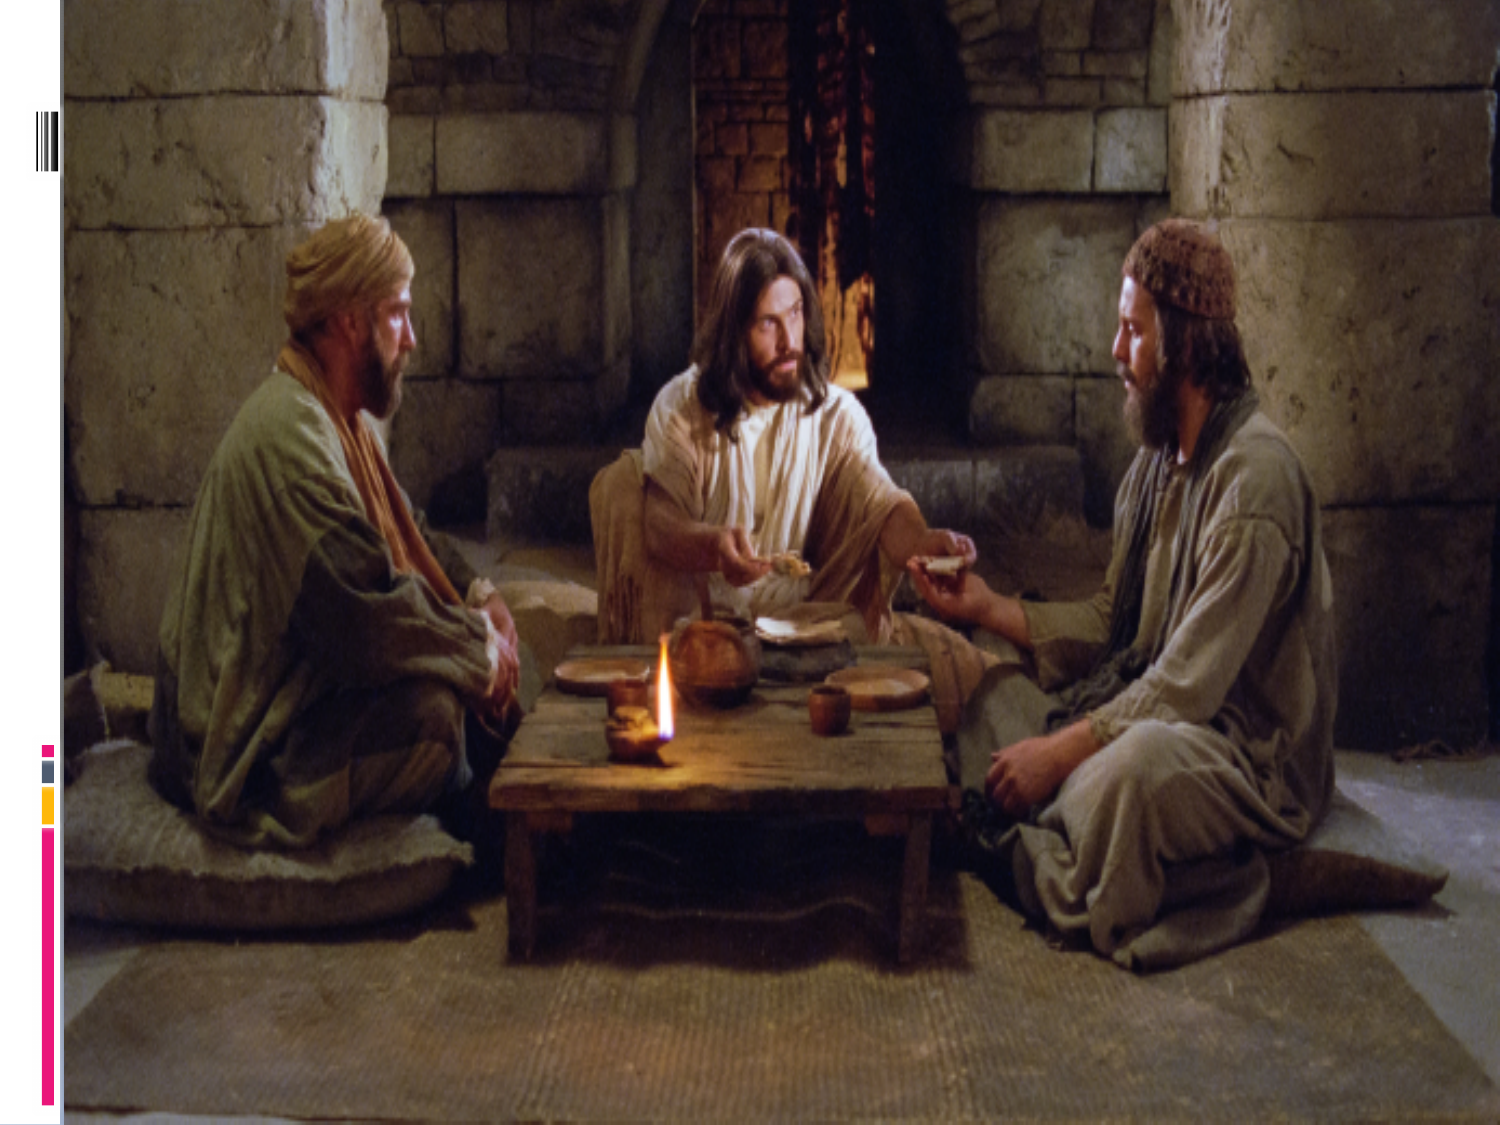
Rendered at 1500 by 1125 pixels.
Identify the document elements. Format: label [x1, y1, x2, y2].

list [64, 0, 1500, 1125]
